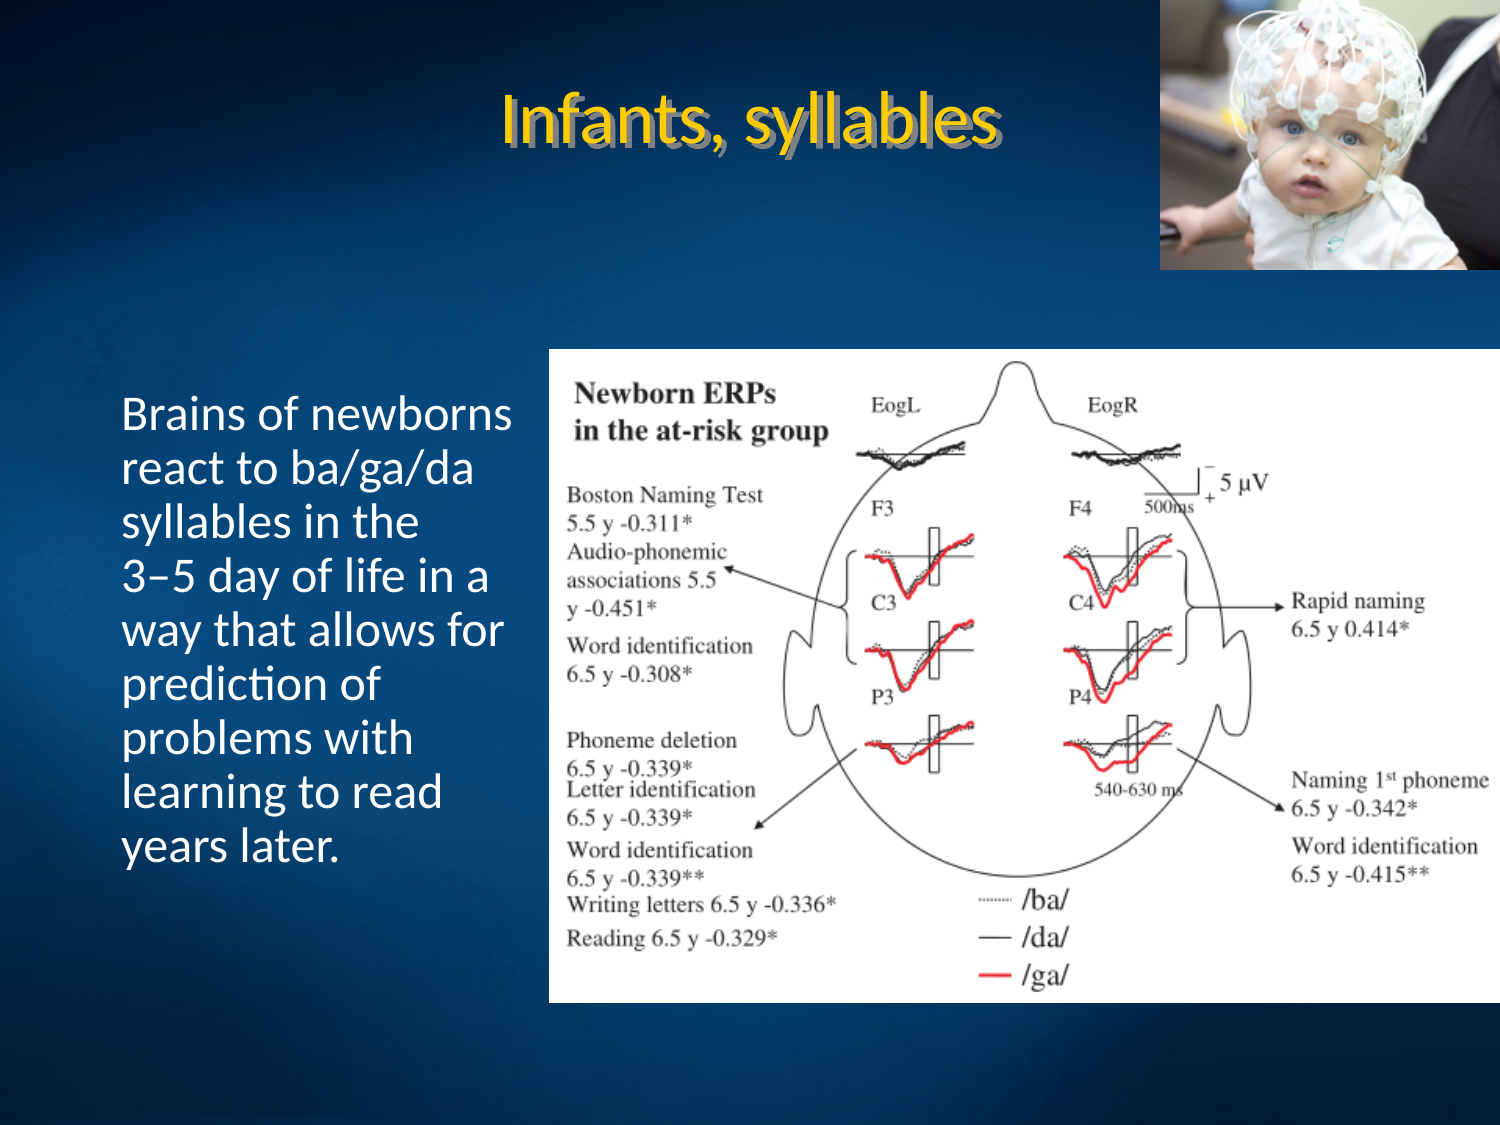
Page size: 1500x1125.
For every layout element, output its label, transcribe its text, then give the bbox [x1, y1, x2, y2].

list Brains of newborns react to ba/ga/da syllables in the 3–5 day of life in a way that allows for prediction of problems with learning to read years later. [105, 379, 545, 1007]
picture [0, 0, 1500, 1125]
title Infants, syllables [111, 42, 1154, 185]
